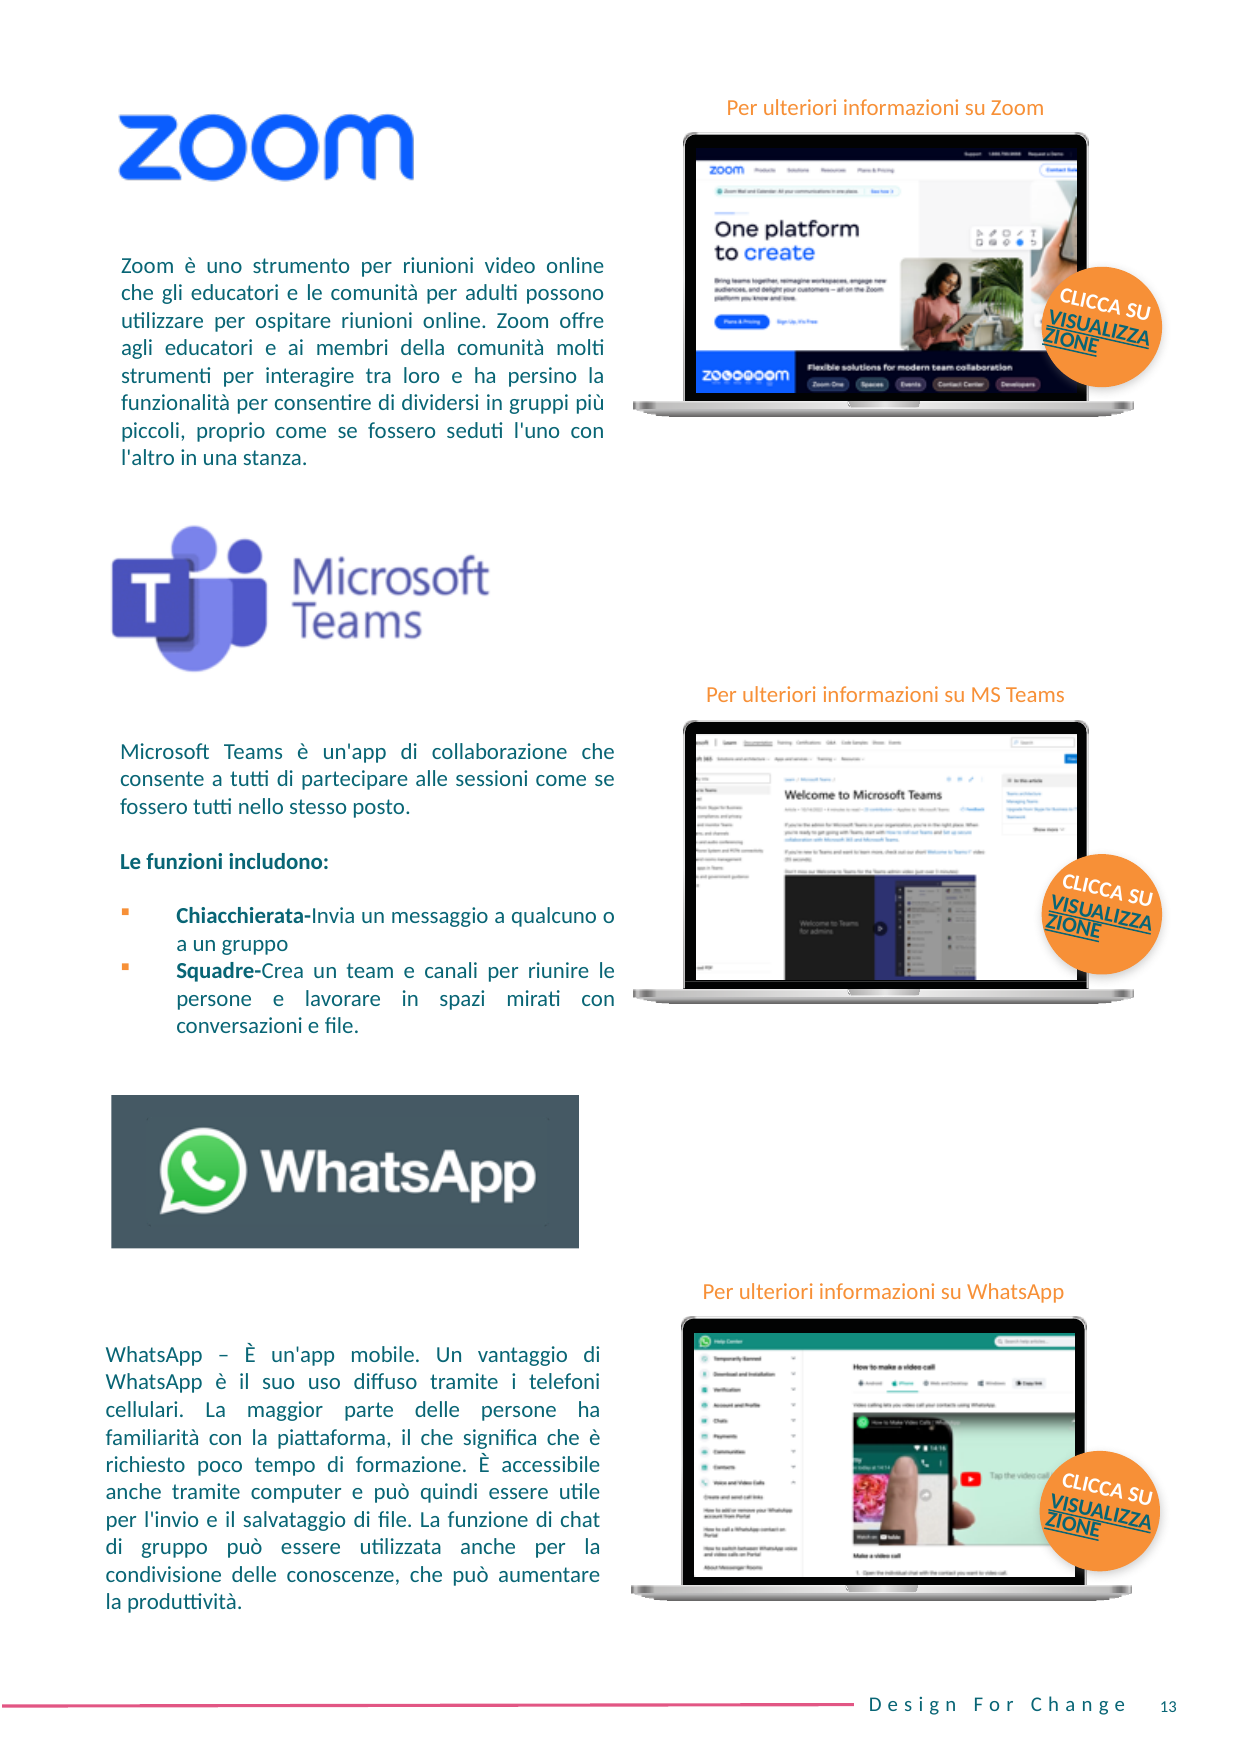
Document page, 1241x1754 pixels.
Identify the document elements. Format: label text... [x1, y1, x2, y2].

text_box Per ulteriori informazioni su MS Teams [630, 672, 1142, 711]
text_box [631, 1316, 1132, 1601]
text_box Zoom è uno strumento per riunioni video online che gli educatori e le comunità per adulti possono utilizzare per ospitare riunioni online. Zoom offre agli educatori e ai membri della comunità molti strumenti per interagire tra loro e ha persino la funzionalità per consentire di dividersi in gruppi più piccoli, proprio come se fossero seduti l'uno con l'altro in una stanza. [106, 243, 621, 444]
picture [695, 146, 1077, 393]
text_box Per ulteriori informazioni su Zoom [630, 84, 1142, 123]
slide_number 13 [1029, 1667, 1192, 1744]
picture [693, 1330, 1075, 1577]
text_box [1034, 854, 1171, 975]
text_box WhatsApp – È un'app mobile. Un vantaggio di WhatsApp è il suo uso diffuso tramite i telefoni cellulari. La maggior parte delle persone ha familiarità con la piattaforma, il che significa che è richiesto poco tempo di formazione. È accessibile anche tramite computer e può quindi essere utile per l'invio e il salvataggio di file. La funzione di chat di gruppo può essere utilizzata anche per la condivisione delle conoscenze, che può aumentare la produttività. [90, 1332, 617, 1690]
picture [69, 483, 537, 711]
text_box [1033, 266, 1169, 387]
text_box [1034, 1451, 1171, 1572]
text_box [633, 720, 1134, 1004]
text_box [111, 1095, 579, 1249]
picture [695, 734, 1077, 980]
text_box Per ulteriori informazioni su WhatsApp [628, 1269, 1140, 1308]
picture [106, 57, 428, 238]
text_box Microsoft Teams è un'app di collaborazione che consente a tutti di partecipare alle sessioni come se fossero tutti nello stesso posto. Le funzioni includono: Chiacchierata-Invia un messaggio a qualcuno o a un gruppo Squadre-Crea un team e canali per riunire le persone e lavorare in spazi mirati con conversazioni e file. [105, 728, 631, 1024]
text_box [633, 132, 1134, 417]
